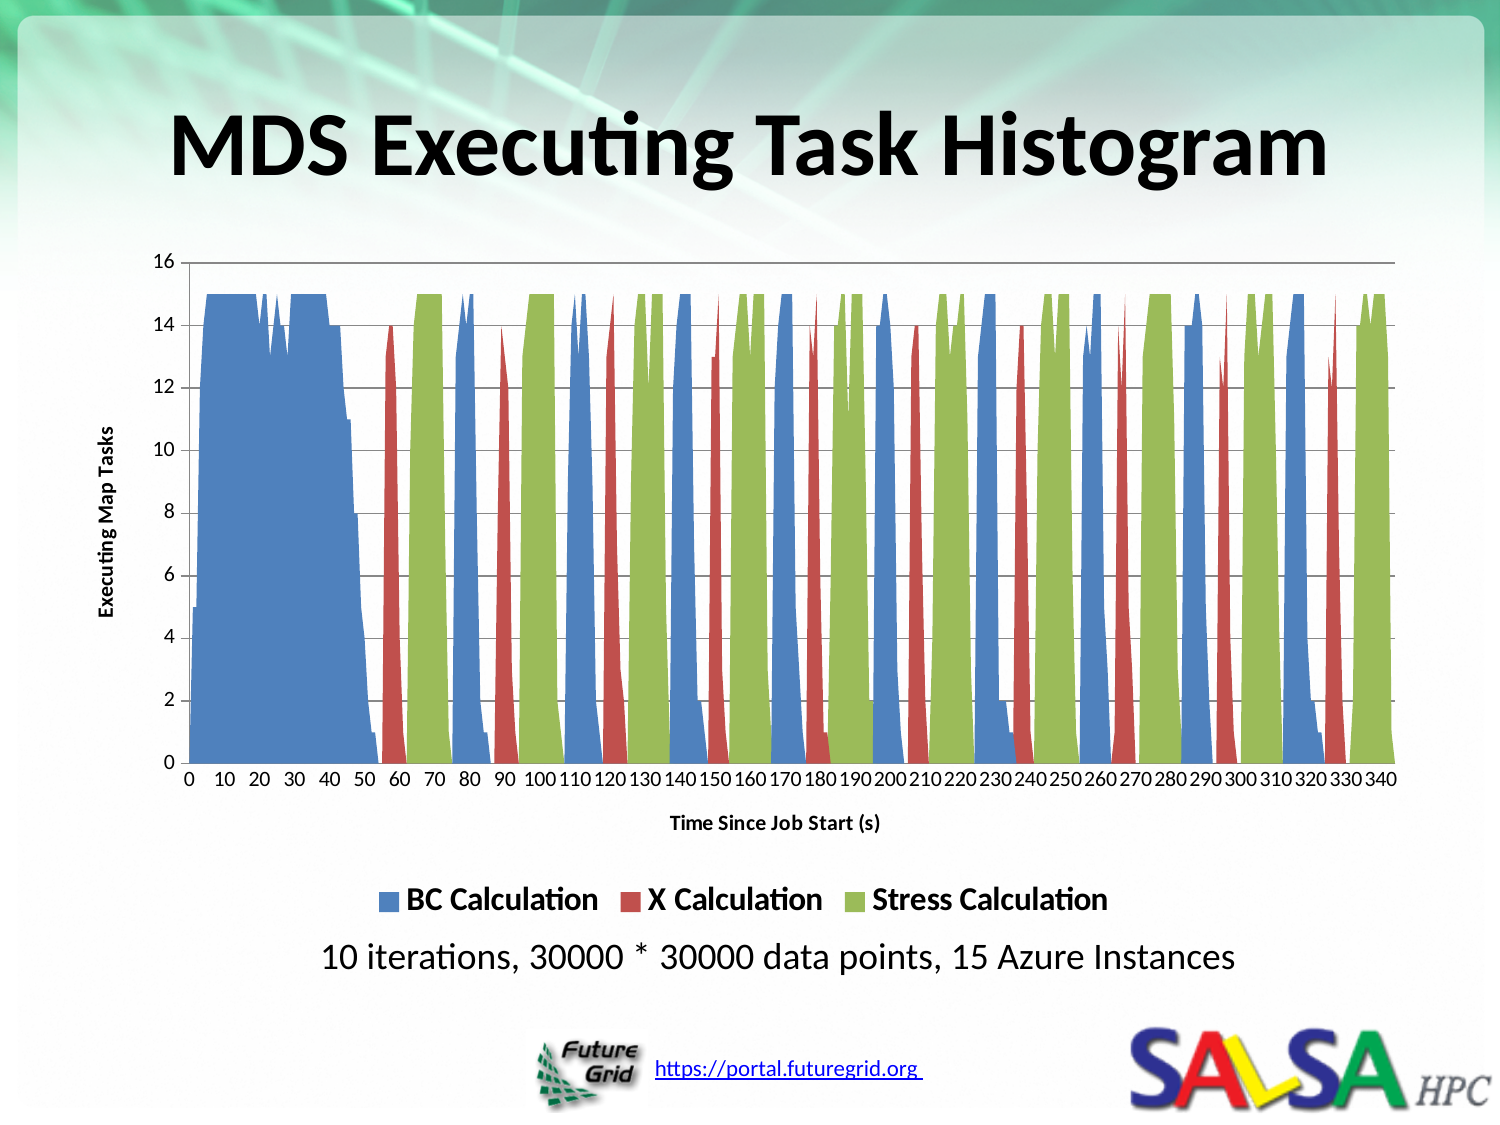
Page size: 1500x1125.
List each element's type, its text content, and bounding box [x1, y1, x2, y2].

chart [62, 237, 1426, 926]
text_box 10 iterations, 30000 * 30000 data points, 15 Azure Instances [305, 935, 1252, 985]
picture [0, 0, 1500, 1125]
title MDS Executing Task Histogram [74, 44, 1426, 233]
